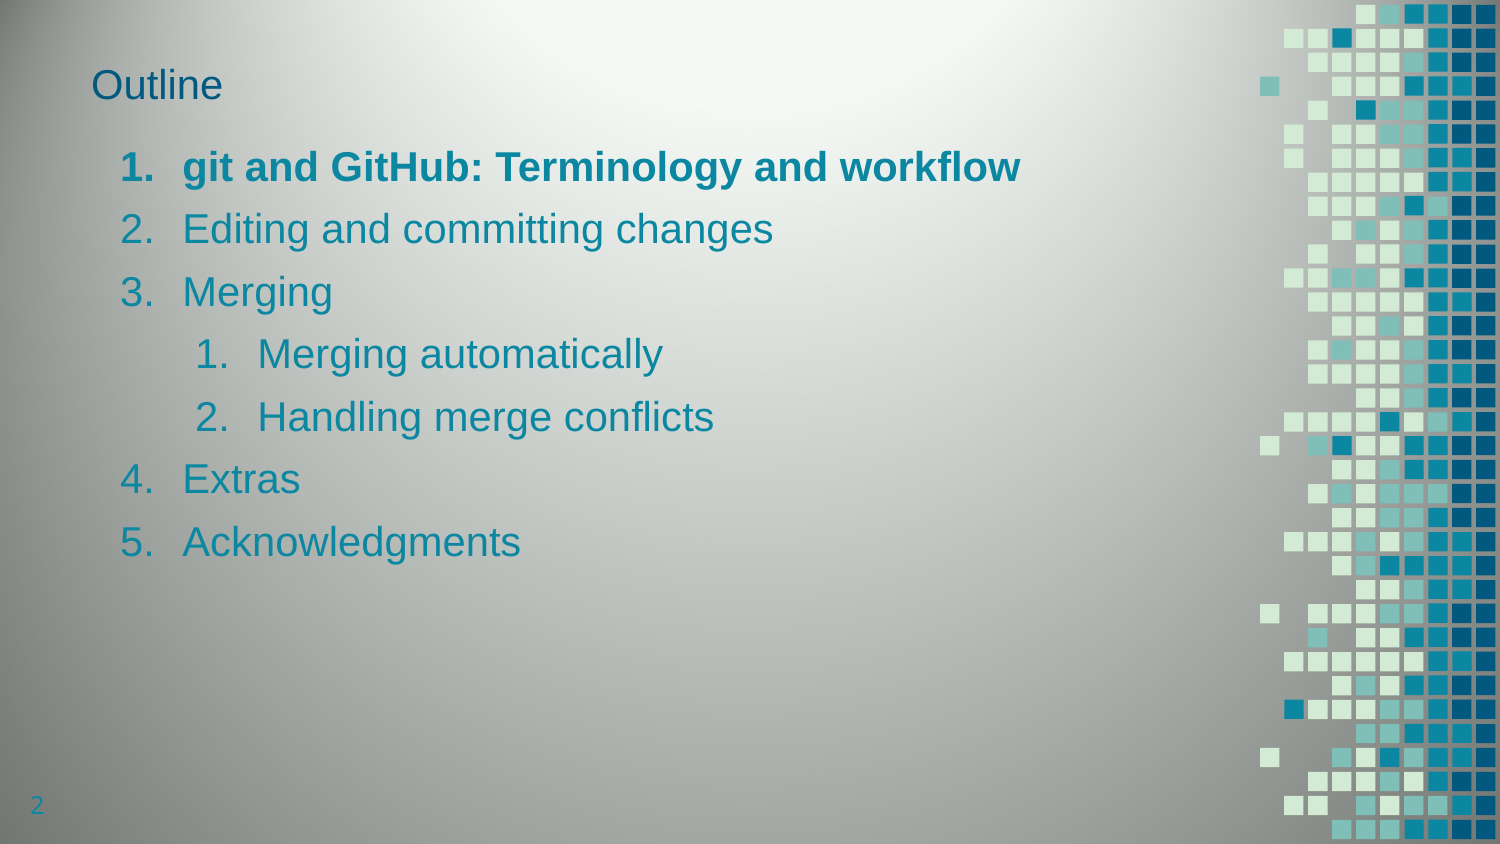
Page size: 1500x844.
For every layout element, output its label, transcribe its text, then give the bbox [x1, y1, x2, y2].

list git and GitHub: Terminology and workflow Editing and committing changes Merging Merging automatically Handling merge conflicts Extras Acknowledgments [92, 123, 1203, 775]
title Outline [75, 30, 1186, 124]
picture [0, 0, 1500, 844]
slide_number 2 [14, 776, 62, 837]
